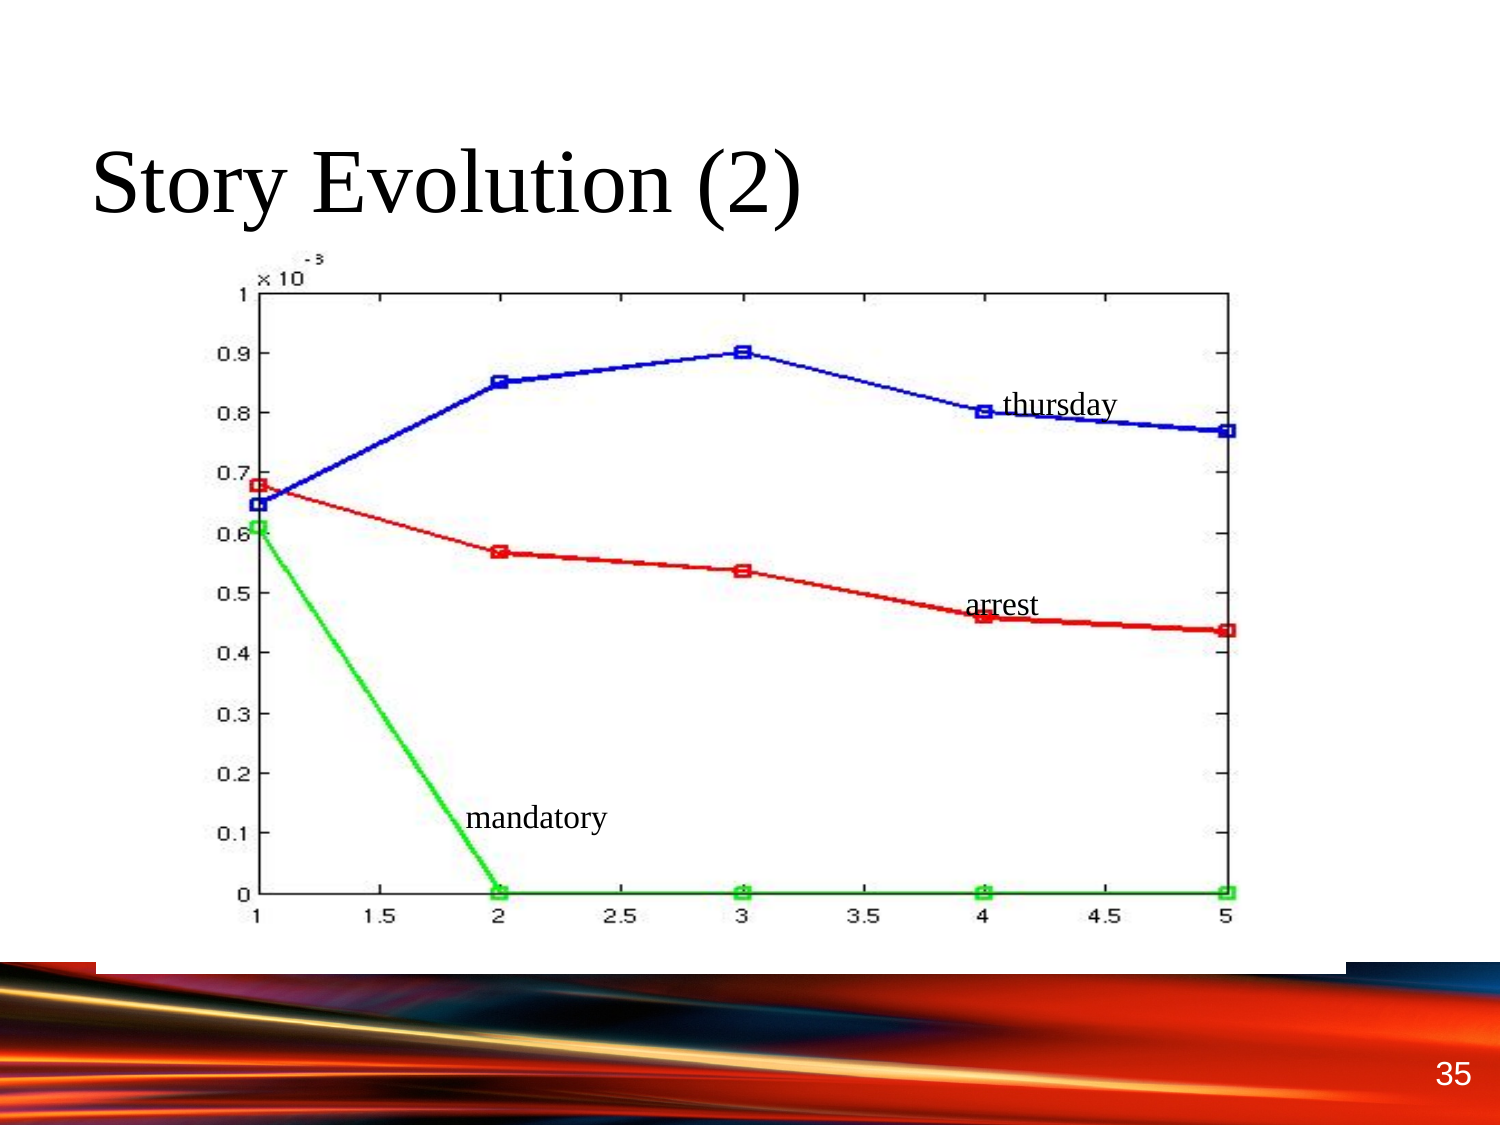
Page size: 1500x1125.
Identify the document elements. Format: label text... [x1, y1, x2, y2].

picture [0, 237, 1500, 1125]
title Story Evolution (2) [75, 50, 1413, 238]
slide_number 35 [1174, 1024, 1488, 1101]
